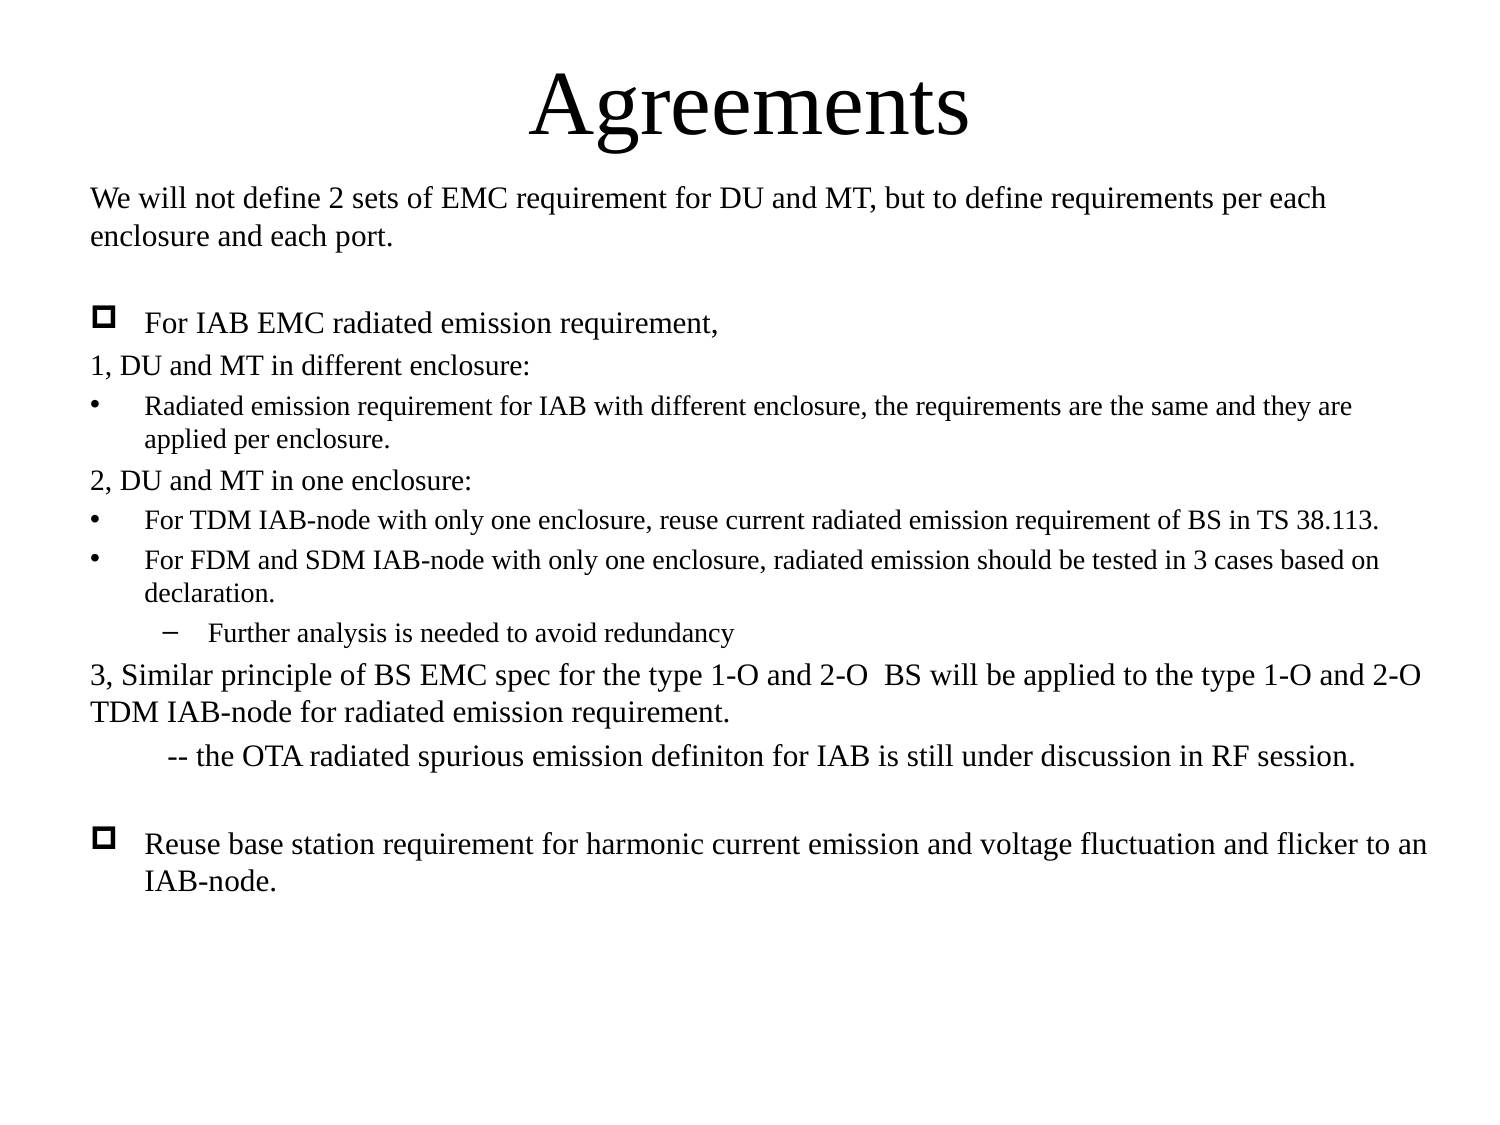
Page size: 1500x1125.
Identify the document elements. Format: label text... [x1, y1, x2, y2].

list We will not define 2 sets of EMC requirement for DU and MT, but to define requirements per each enclosure and each port. For IAB EMC radiated emission requirement, 1, DU and MT in different enclosure: Radiated emission requirement for IAB with different enclosure, the requirements are the same and they are applied per enclosure. 2, DU and MT in one enclosure: For TDM IAB-node with only one enclosure, reuse current radiated emission requirement of BS in TS 38.113. For FDM and SDM IAB-node with only one enclosure, radiated emission should be tested in 3 cases based on declaration. Further analysis is needed to avoid redundancy 3, Similar principle of BS EMC spec for the type 1-O and 2-O BS will be applied to the type 1-O and 2-O TDM IAB-node for radiated emission requirement. -- the OTA radiated spurious emission definiton for IAB is still under discussion in RF session. Reuse base station requirement for harmonic current emission and voltage fluctuation and flicker to an IAB-node. [75, 170, 1456, 910]
title Agreements [75, 3, 1425, 170]
